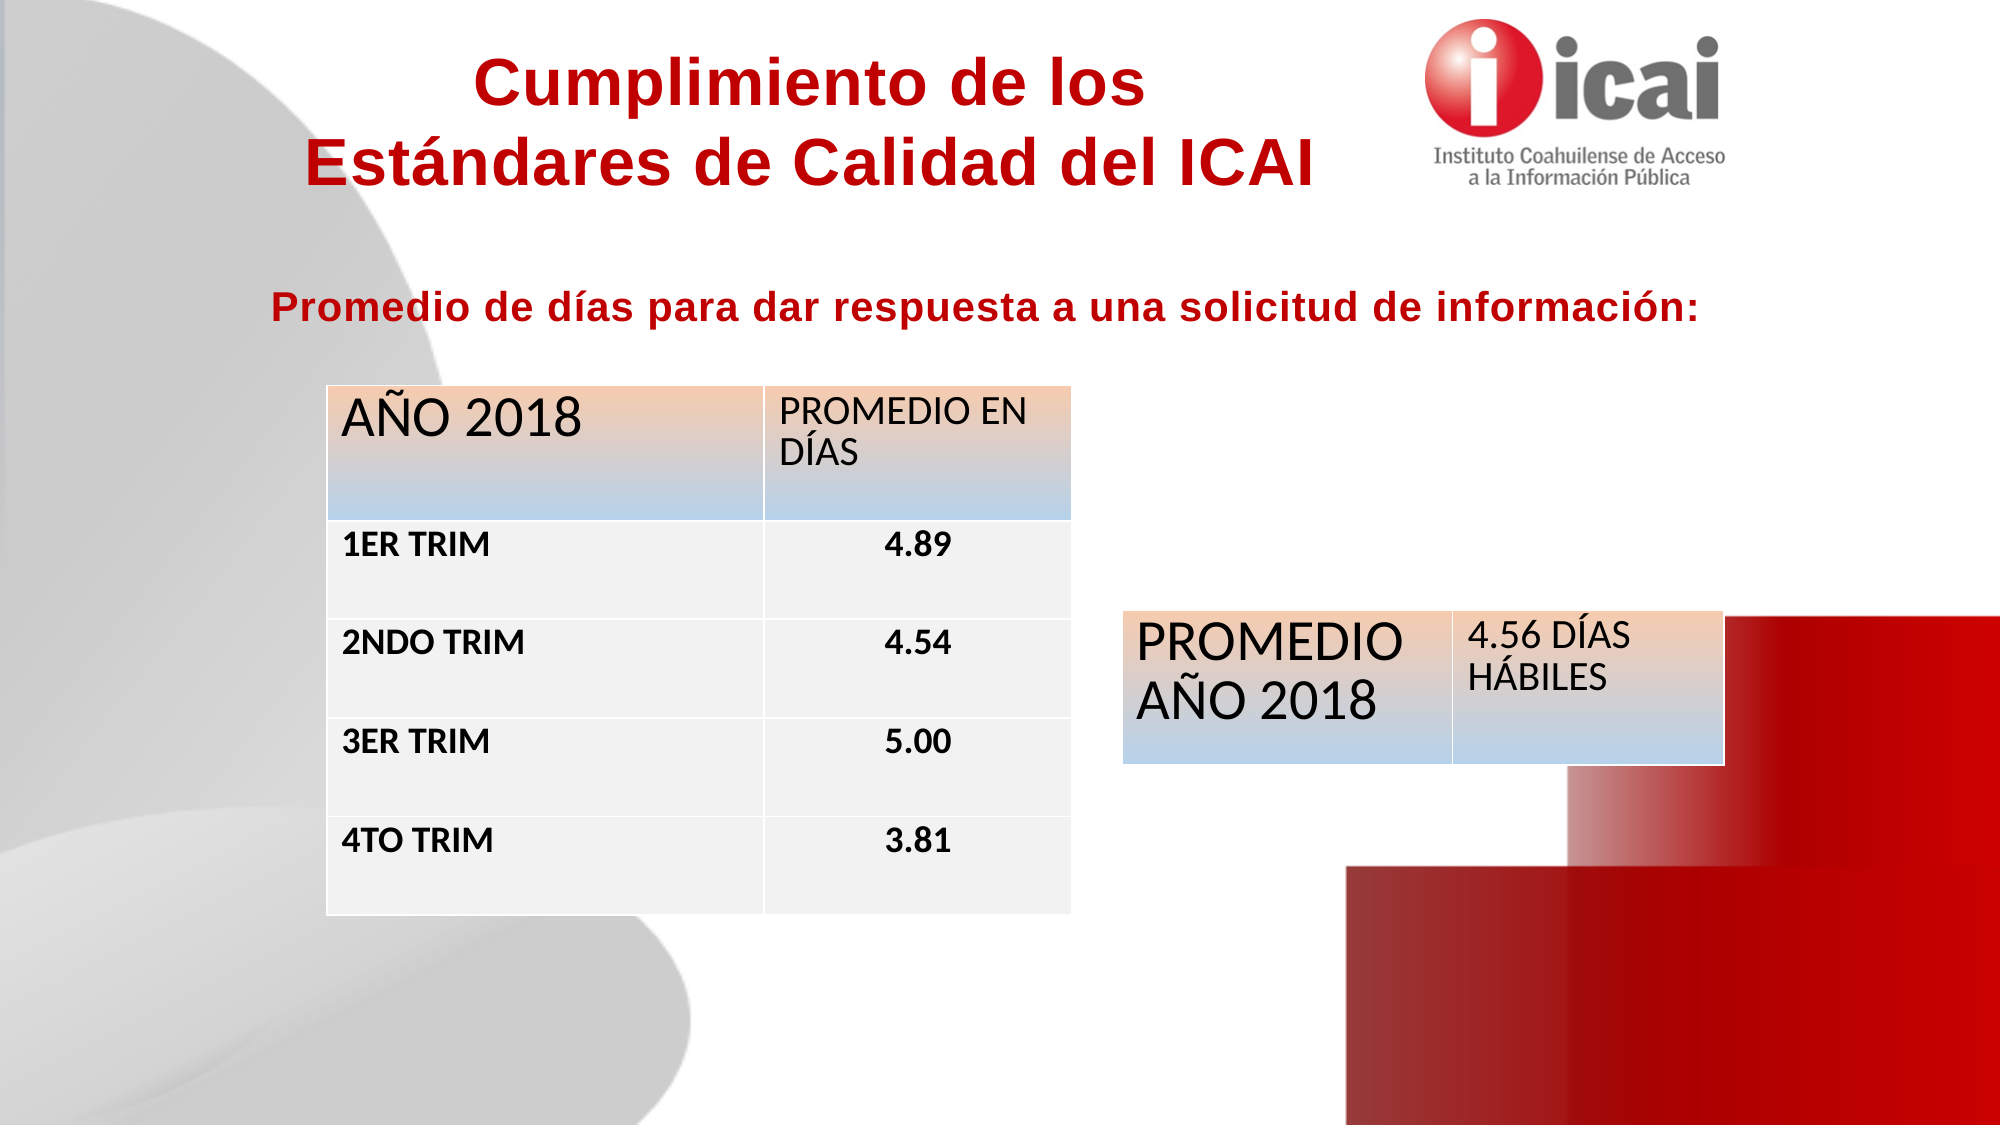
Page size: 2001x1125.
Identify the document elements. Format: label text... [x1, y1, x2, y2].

table_cell 3ER TRIM [328, 719, 763, 816]
table_cell 4.54 [765, 620, 1071, 717]
table_cell 5.00 [765, 719, 1071, 816]
table_cell 4.89 [765, 522, 1071, 618]
table_header AÑO 2018 [328, 410, 763, 520]
picture [0, 0, 2000, 1125]
table_cell 1ER TRIM [328, 522, 763, 618]
table_cell 3.81 [765, 817, 1071, 914]
table_cell 2NDO TRIM [328, 620, 763, 717]
text_box Cumplimiento de los Estándares de Calidad del ICAI [267, 31, 1355, 206]
table_header 4.56 DÍAS HÁBILES [1453, 611, 1723, 764]
table_cell 4TO TRIM [328, 817, 763, 914]
table_header PROMEDIO AÑO 2018 [1123, 611, 1452, 764]
title Promedio de días para dar respuesta a una solicitud de información: [255, 206, 1739, 410]
table_header PROMEDIO EN DÍAS [765, 410, 1071, 520]
